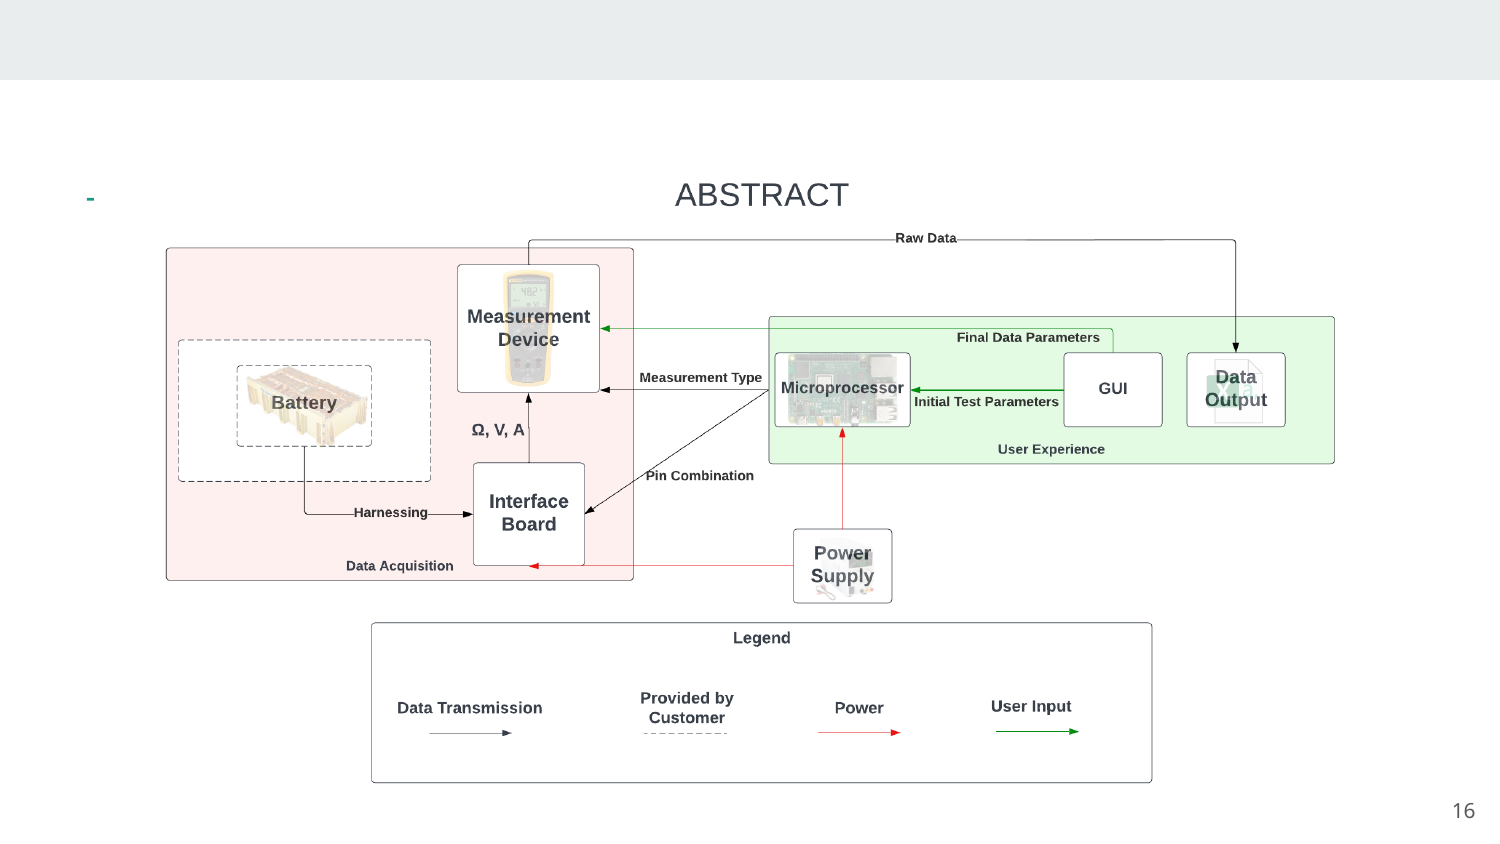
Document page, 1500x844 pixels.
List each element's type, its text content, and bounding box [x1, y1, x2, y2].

slide_number 16 [1400, 779, 1491, 844]
picture [94, 97, 1406, 828]
